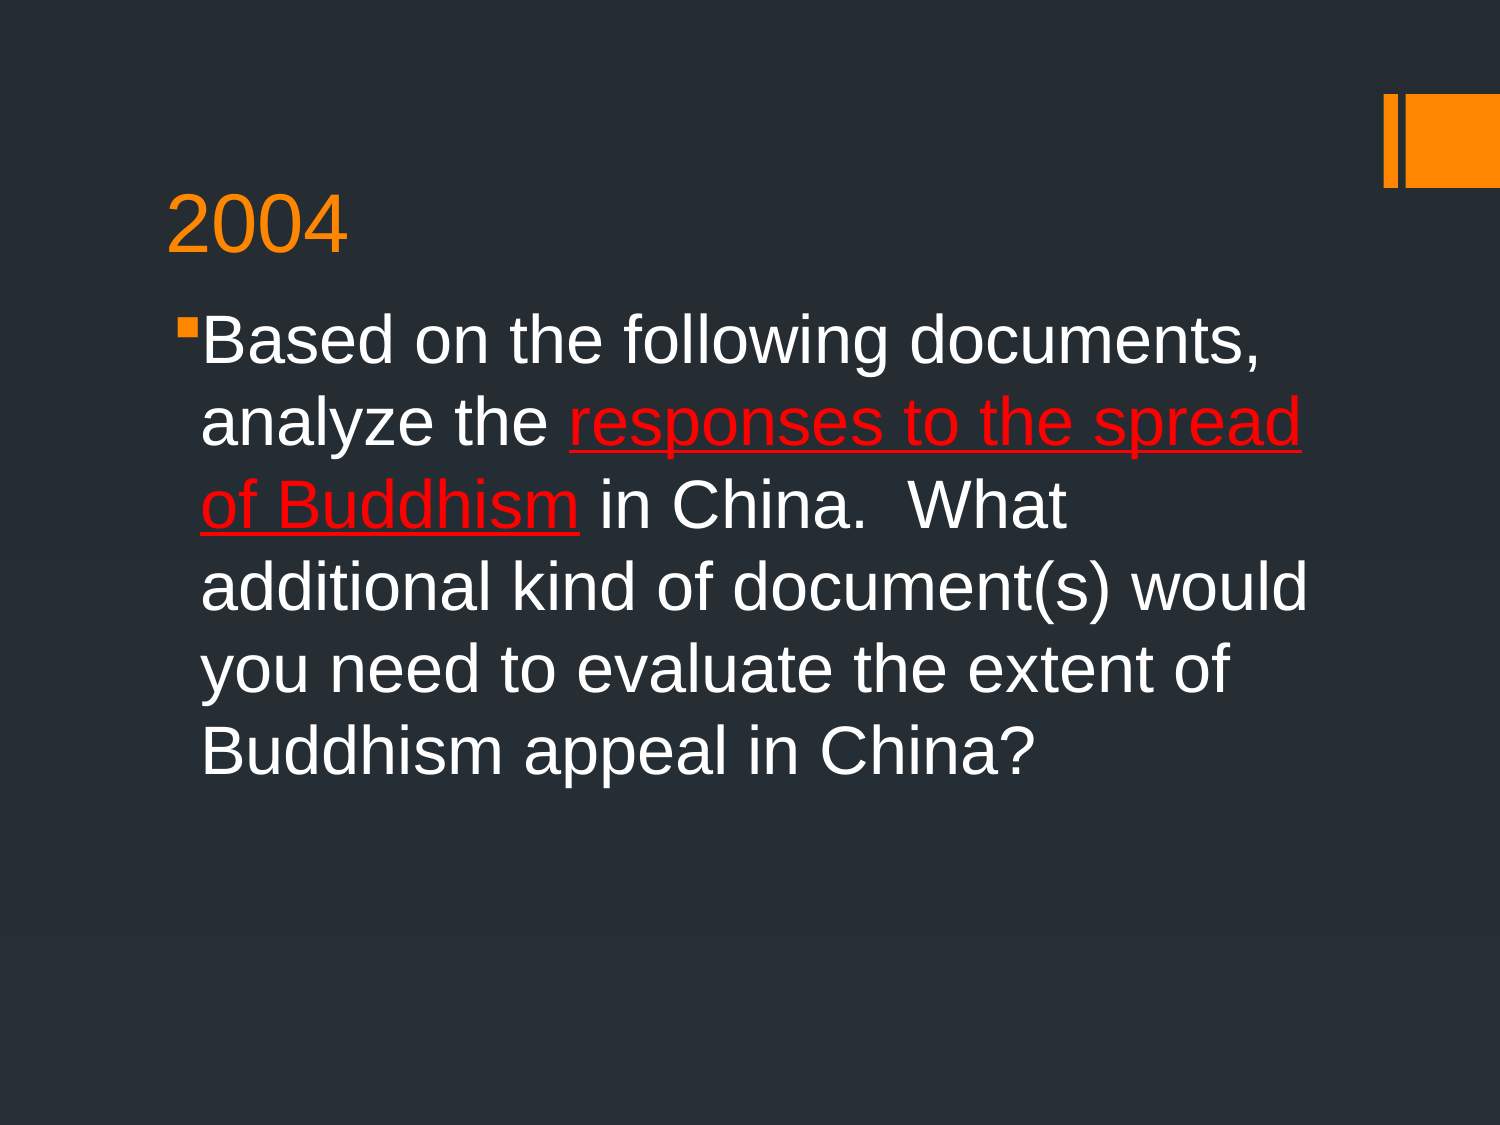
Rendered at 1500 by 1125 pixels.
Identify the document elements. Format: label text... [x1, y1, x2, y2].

title 2004 [150, 87, 1350, 277]
list Based on the following documents, analyze the responses to the spread of Buddhism in China. What additional kind of document(s) would you need to evaluate the extent of Buddhism appeal in China? [150, 287, 1350, 869]
